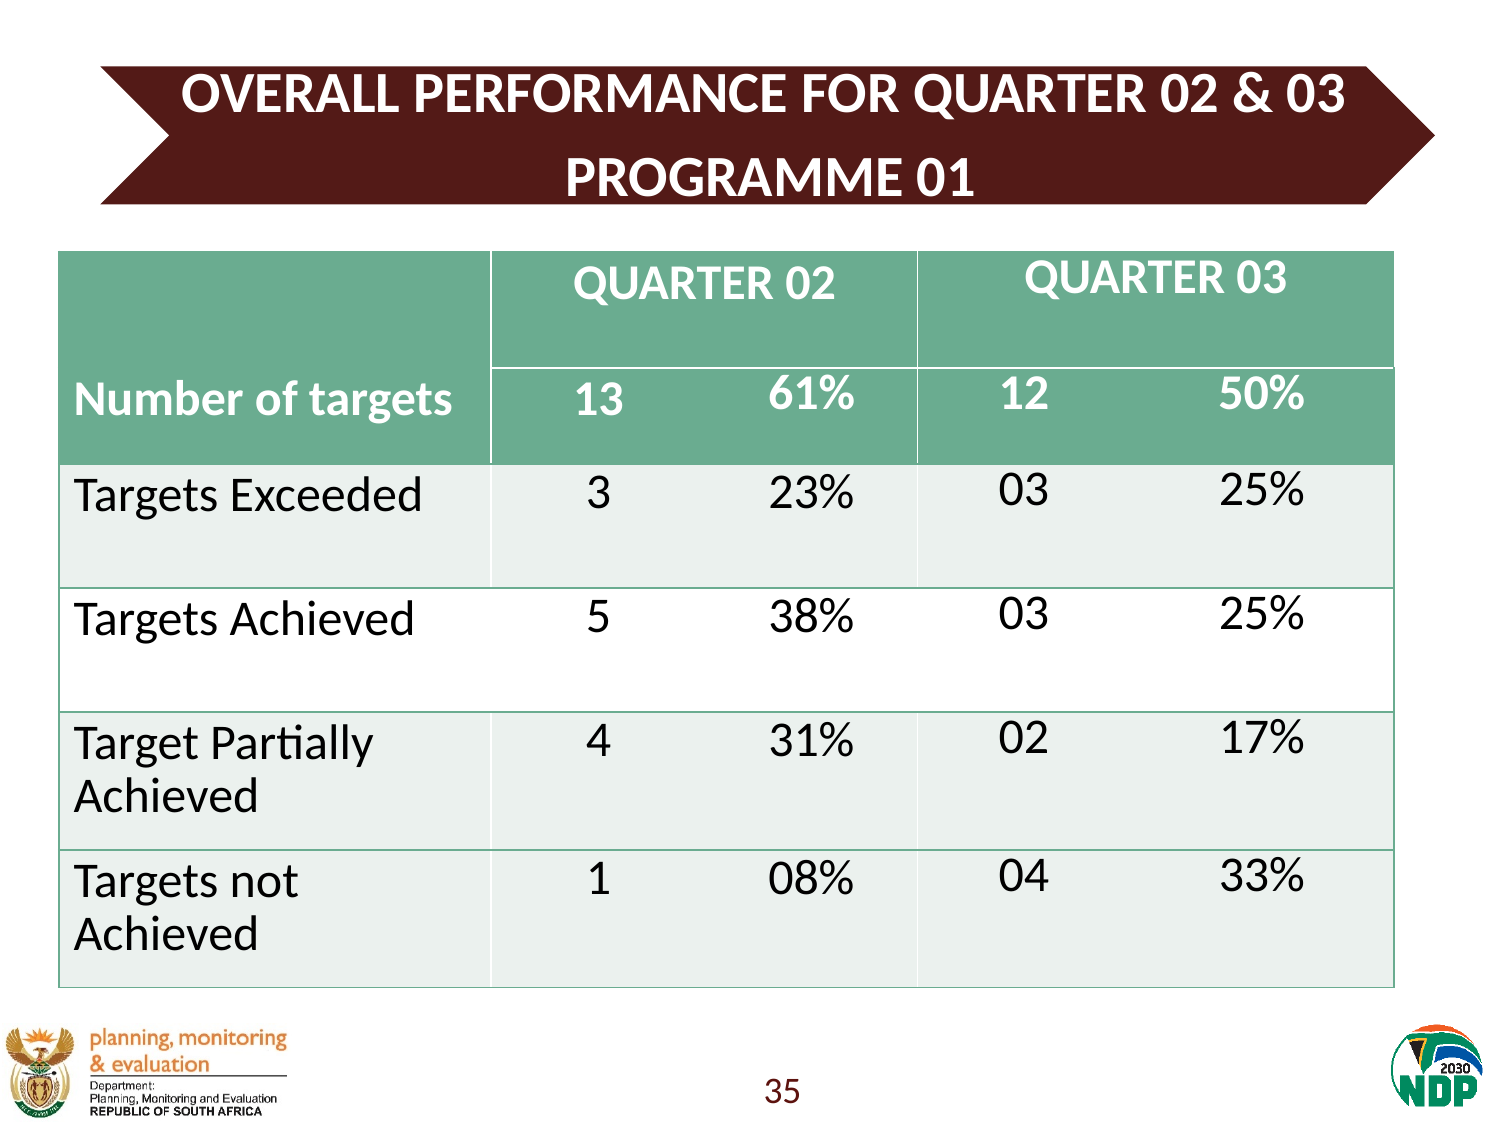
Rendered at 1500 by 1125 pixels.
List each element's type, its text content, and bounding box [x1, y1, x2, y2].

table_cell 3 [492, 465, 705, 587]
table_cell 03 [918, 589, 1130, 711]
table_cell 23% [705, 465, 917, 587]
table_header [60, 253, 490, 367]
table_cell 02 [918, 713, 1130, 849]
table_cell Targets Achieved [60, 589, 490, 711]
table_cell 25% [1130, 465, 1393, 587]
table_cell Targets not Achieved [60, 851, 490, 987]
picture [1387, 1018, 1491, 1122]
table_cell 13 [492, 369, 705, 463]
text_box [100, 66, 1436, 232]
table_cell Target Partially Achieved [60, 713, 490, 849]
table_cell 31% [705, 713, 917, 849]
table_header QUARTER 02 [492, 253, 917, 367]
table_cell 4 [492, 713, 705, 849]
slide_number 35 [726, 1055, 839, 1122]
table_cell 12 [918, 369, 1130, 463]
table_cell 1 [492, 851, 705, 987]
table_header QUARTER 03 [918, 253, 1394, 367]
table_cell 61% [705, 369, 917, 463]
table_cell 25% [1130, 589, 1393, 711]
table_cell 38% [705, 589, 917, 711]
table_cell 17% [1130, 713, 1393, 849]
table_cell 33% [1130, 851, 1393, 987]
table_cell 03 [918, 465, 1130, 587]
table_cell 5 [492, 589, 705, 711]
table_cell 50% [1130, 369, 1393, 463]
picture [2, 1023, 292, 1122]
table_cell Targets Exceeded [60, 465, 490, 587]
table_cell 04 [918, 851, 1130, 987]
table_cell 08% [705, 851, 917, 987]
table_cell Number of targets [60, 369, 490, 463]
